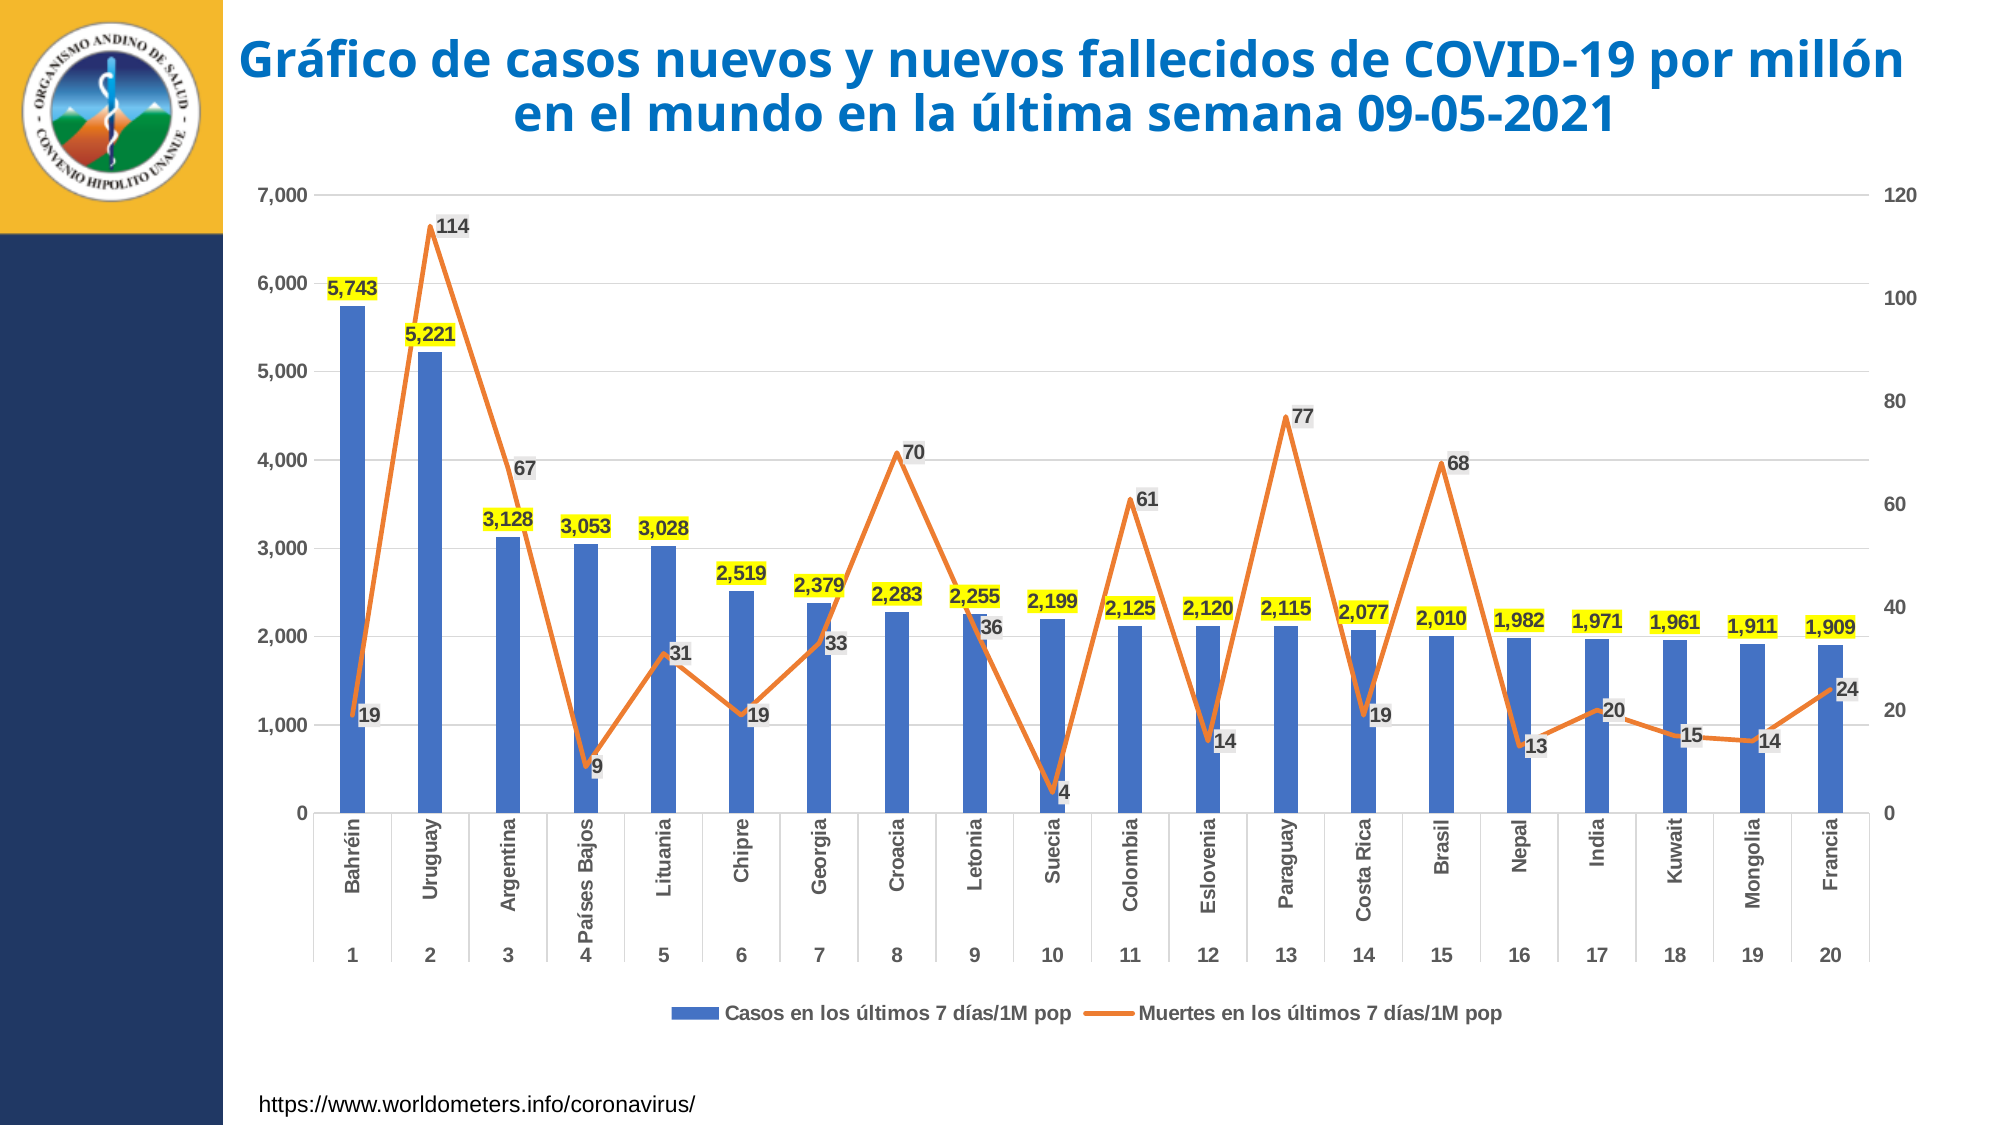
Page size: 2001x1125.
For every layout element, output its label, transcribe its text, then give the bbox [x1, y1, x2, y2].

text_box https://www.worldometers.info/coronavirus/ [243, 1082, 1249, 1125]
picture [0, 0, 223, 1125]
text_box Gráfico de casos nuevos y nuevos fallecidos de COVID-19 por millón en el mundo en la última semana 09-05-2021 [223, 16, 1952, 150]
chart [222, 166, 1952, 1032]
